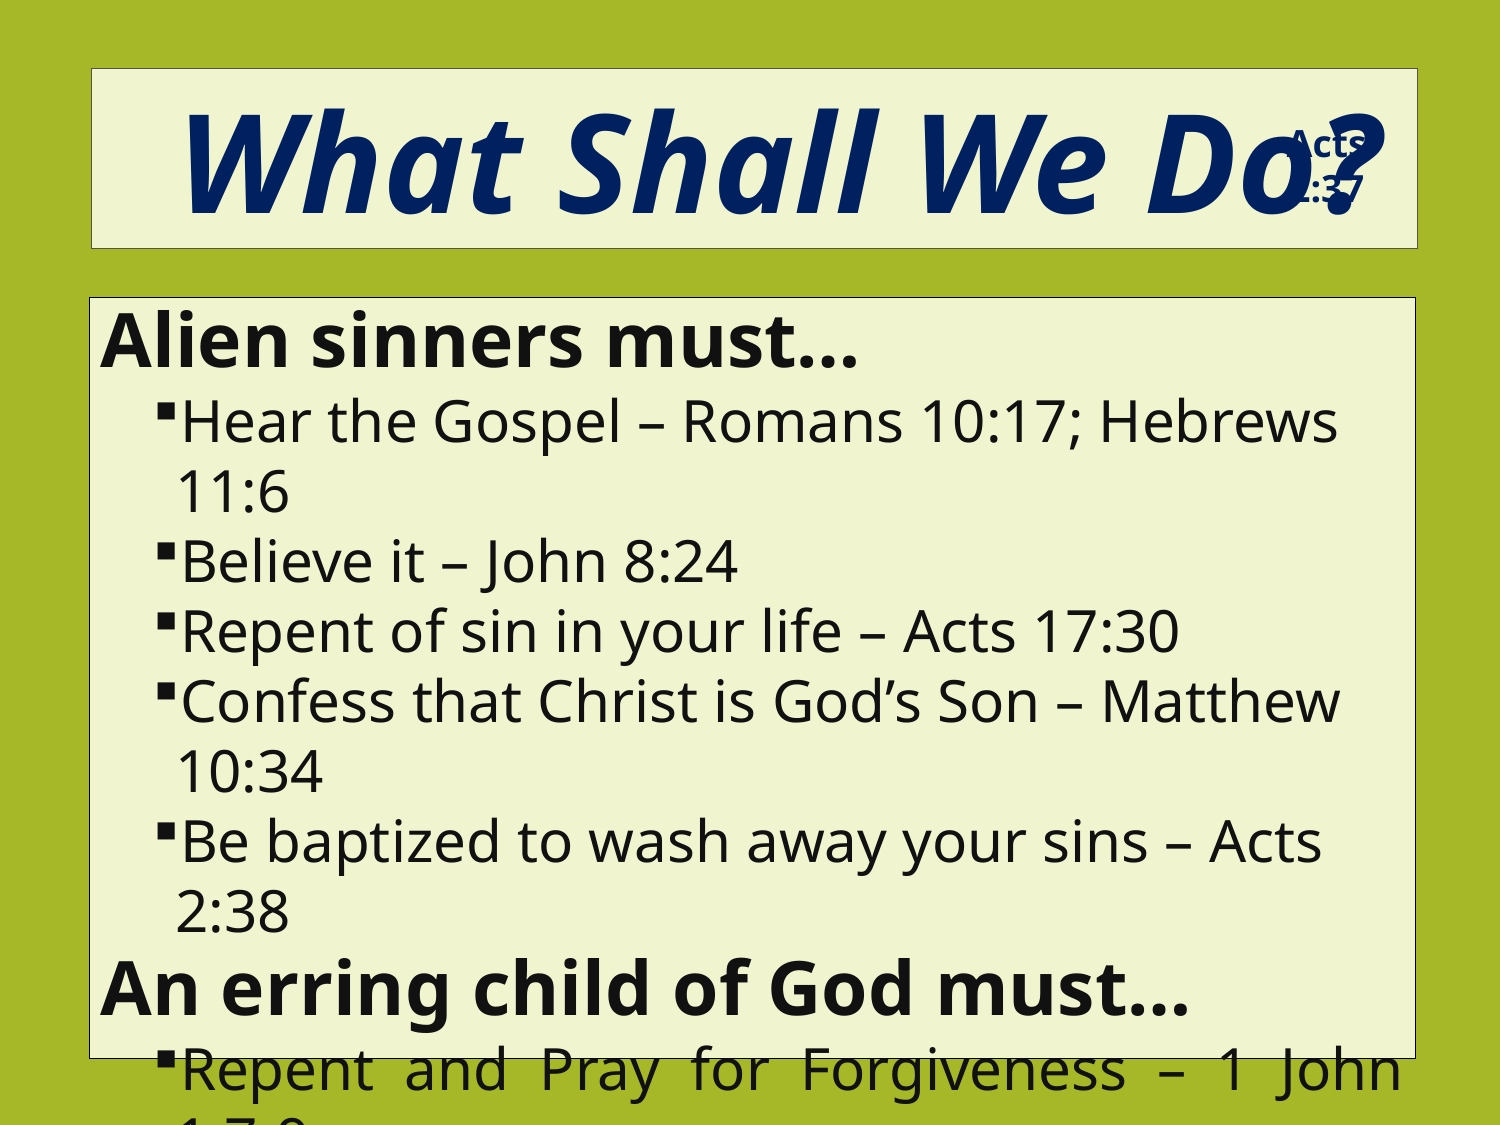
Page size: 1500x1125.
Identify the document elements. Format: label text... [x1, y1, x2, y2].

text_box [80, 947, 1224, 1064]
text_box What Shall We Do? [91, 68, 1418, 249]
text_box Acts 2:37 [1267, 112, 1386, 218]
list Alien sinners must… Hear the Gospel – Romans 10:17; Hebrews 11:6 Believe it – John 8:24 Repent of sin in your life – Acts 17:30 Confess that Christ is God’s Son – Matthew 10:34 Be baptized to wash away your sins – Acts 2:38 An erring child of God must… Repent and Pray for Forgiveness – 1 John 1:7-9 Endure Trials & “be faithful unto death” Revelation 2:10 [89, 297, 1416, 1059]
